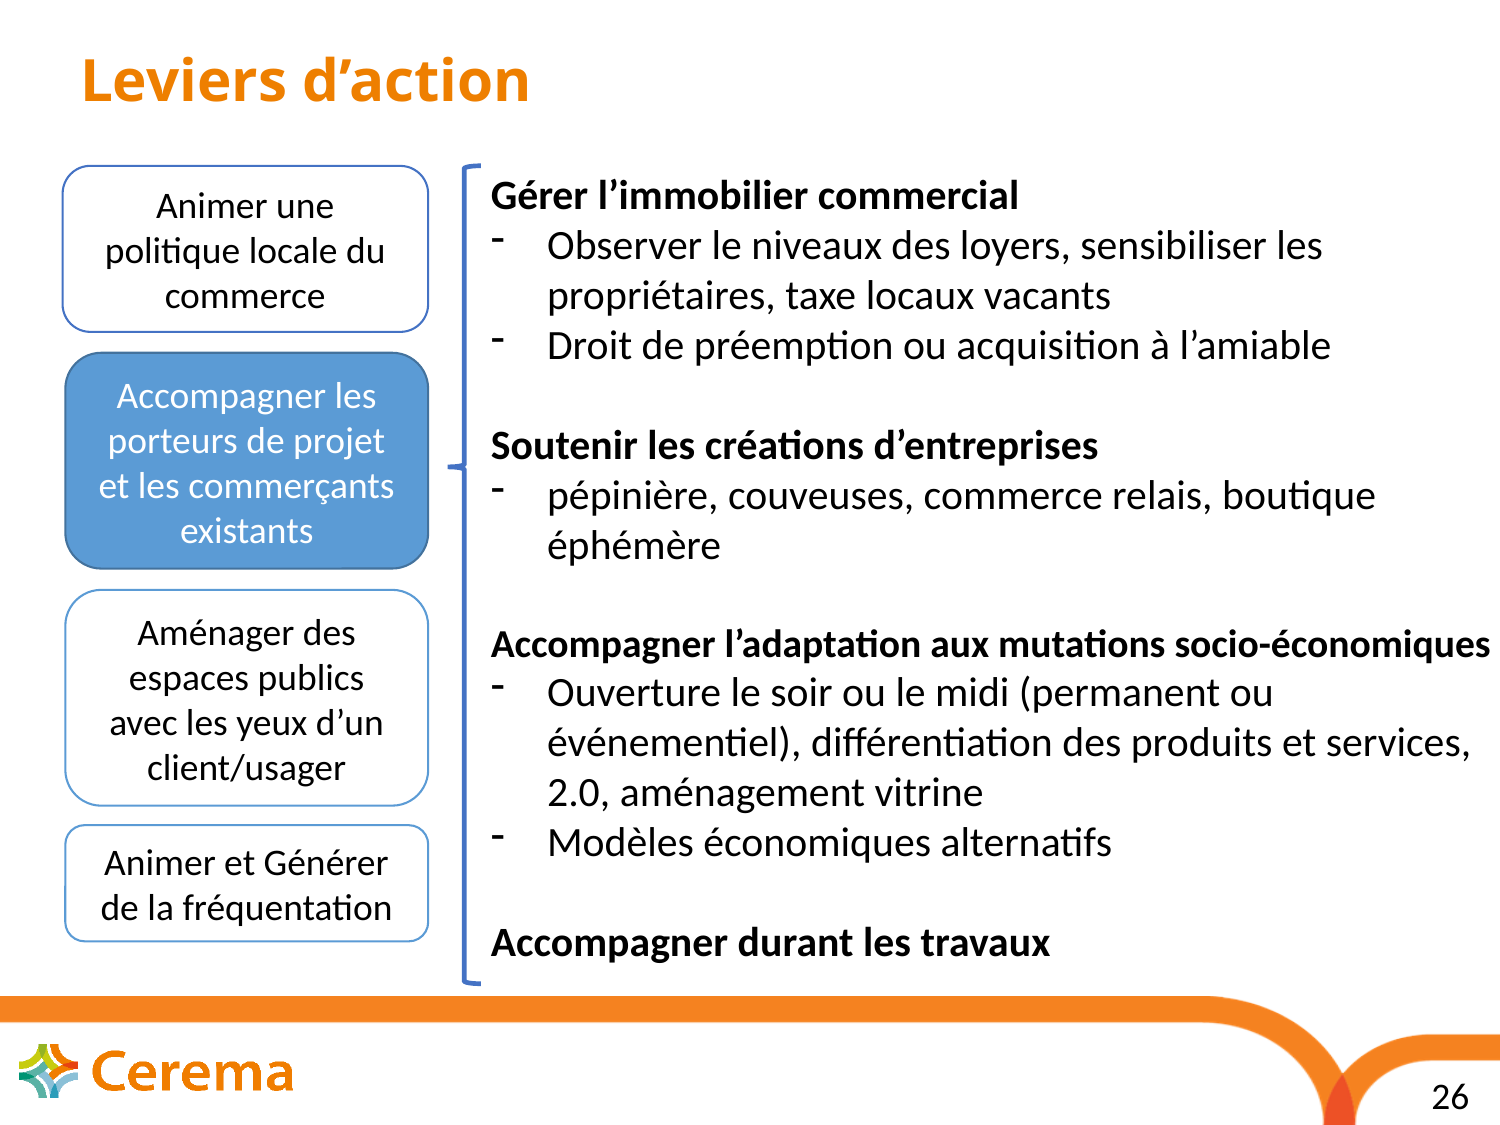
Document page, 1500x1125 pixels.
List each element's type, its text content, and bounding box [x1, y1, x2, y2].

text_box Leviers d’action [65, 30, 1435, 149]
text_box Accompagner les porteurs de projet et les commerçants existants [64, 351, 430, 570]
text_box Animer et Générer de la fréquentation [64, 824, 430, 943]
text_box Animer une politique locale du commerce [61, 164, 430, 333]
text_box [447, 165, 481, 985]
text_box Gérer l’immobilier commercial Observer le niveaux des loyers, sensibiliser les propriétaires, taxe locaux vacants Droit de préemption ou acquisition à l’amiable Soutenir les créations d’entreprises pépinière, couveuses, commerce relais, boutique éphémère Accompagner l’adaptation aux mutations socio-économiques Ouverture le soir ou le midi (permanent ou événementiel), différentiation des produits et services, 2.0, aménagement vitrine Modèles économiques alternatifs Accompagner durant les travaux [476, 160, 1500, 973]
picture [0, 996, 1500, 1125]
text_box Aménager des espaces publics avec les yeux d’un client/usager [64, 588, 430, 807]
